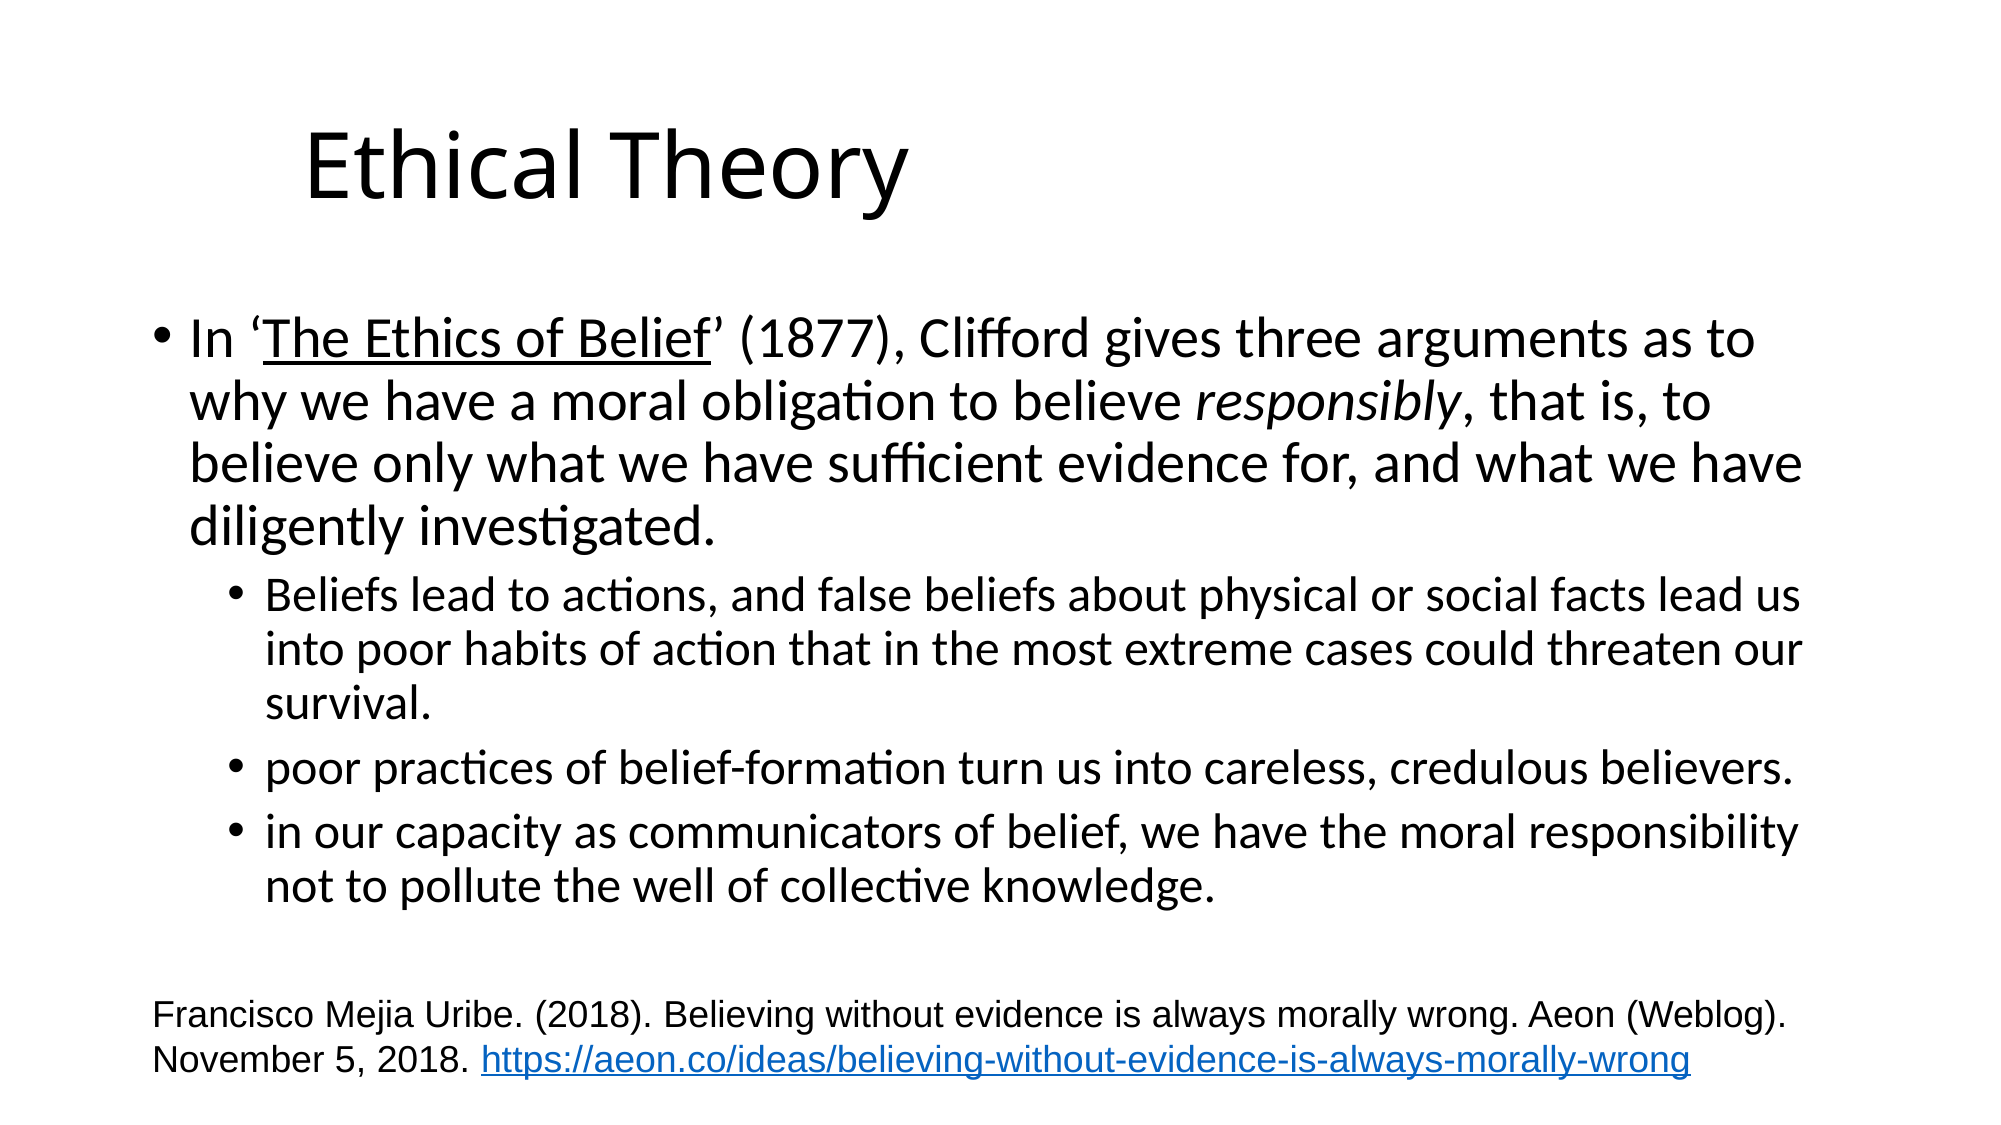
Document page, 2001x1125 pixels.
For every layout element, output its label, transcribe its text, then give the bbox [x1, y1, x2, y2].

title Ethical Theory [137, 59, 1863, 278]
list In ‘The Ethics of Belief’ (1877), Clifford gives three arguments as to why we have a moral obligation to believe responsibly, that is, to believe only what we have sufficient evidence for, and what we have diligently investigated. Beliefs lead to actions, and false beliefs about physical or social facts lead us into poor habits of action that in the most extreme cases could threaten our survival. poor practices of belief-formation turn us into careless, credulous believers. in our capacity as communicators of belief, we have the moral responsibility not to pollute the well of collective knowledge. [137, 299, 1863, 982]
text_box Francisco Mejia Uribe. (2018). Believing without evidence is always morally wrong. Aeon (Weblog). November 5, 2018. https://aeon.co/ideas/believing-without-evidence-is-always-morally-wrong [137, 982, 1890, 1088]
